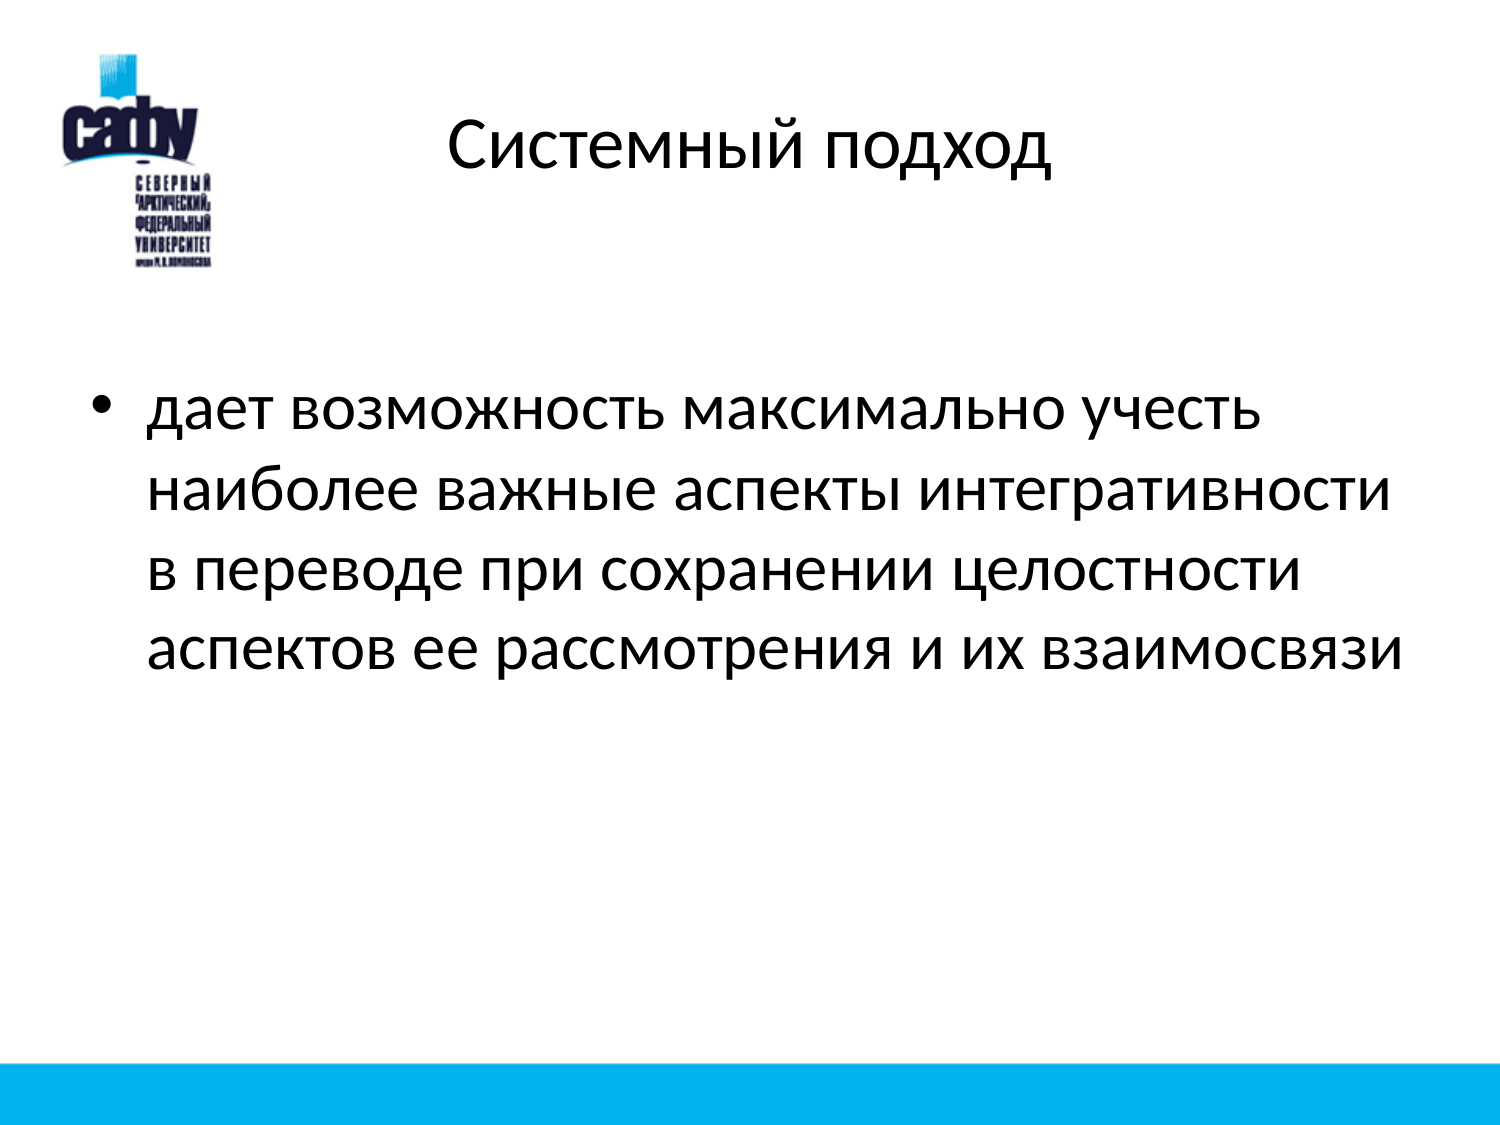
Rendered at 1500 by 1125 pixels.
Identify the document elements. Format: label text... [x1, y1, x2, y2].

picture [0, 0, 1500, 1064]
title Системный подход [75, 45, 1425, 233]
list дает возможность максимально учесть наиболее важные аспекты интегративности в переводе при сохранении целостности аспектов ее рассмотрения и их взаимосвязи [75, 262, 1425, 1005]
